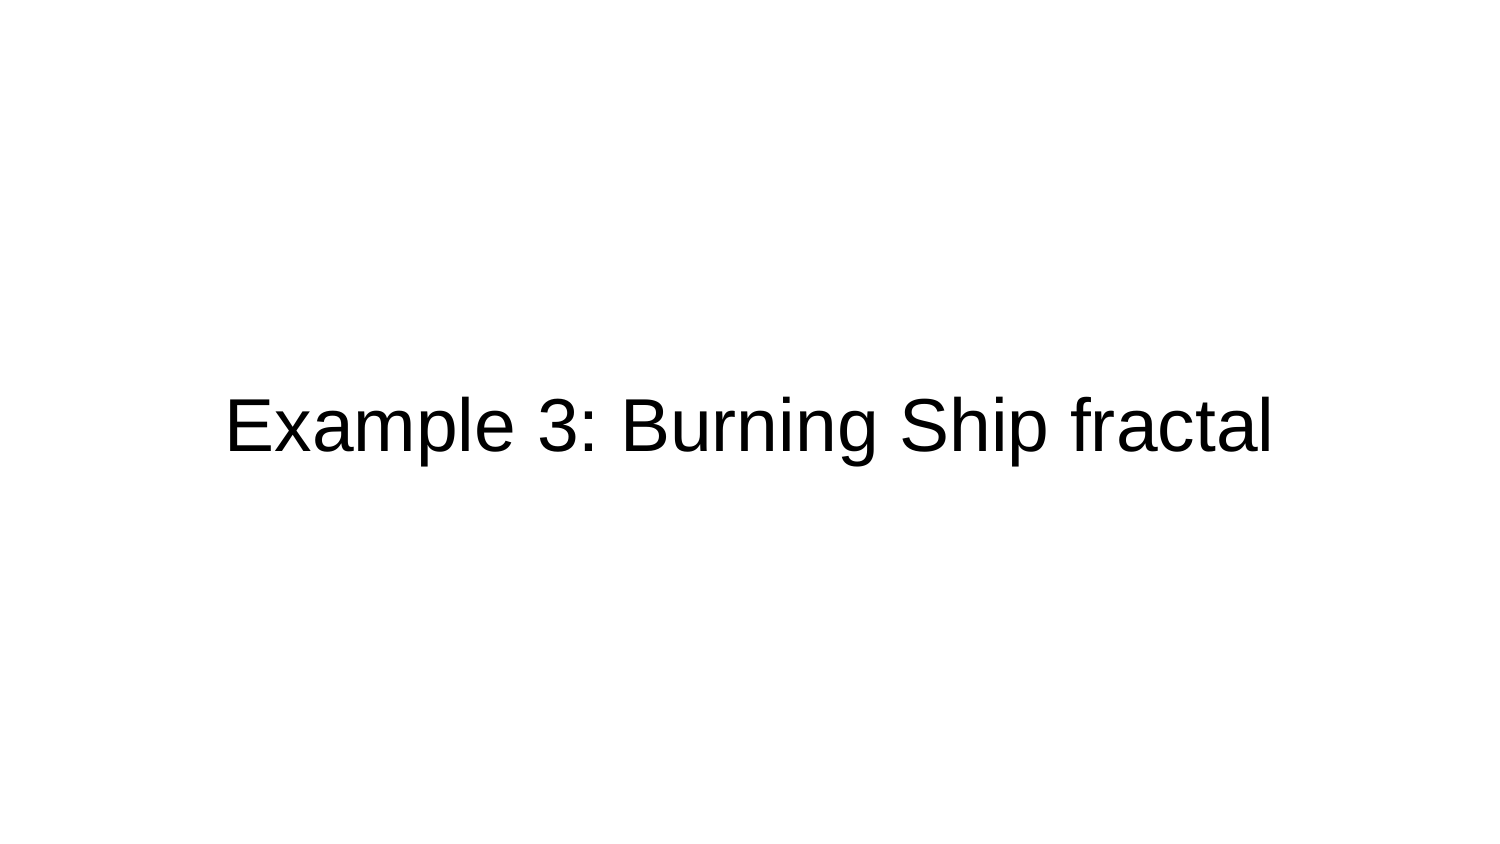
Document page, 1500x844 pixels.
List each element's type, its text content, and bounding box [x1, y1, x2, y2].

title Example 3: Burning Ship fractal [51, 352, 1449, 491]
